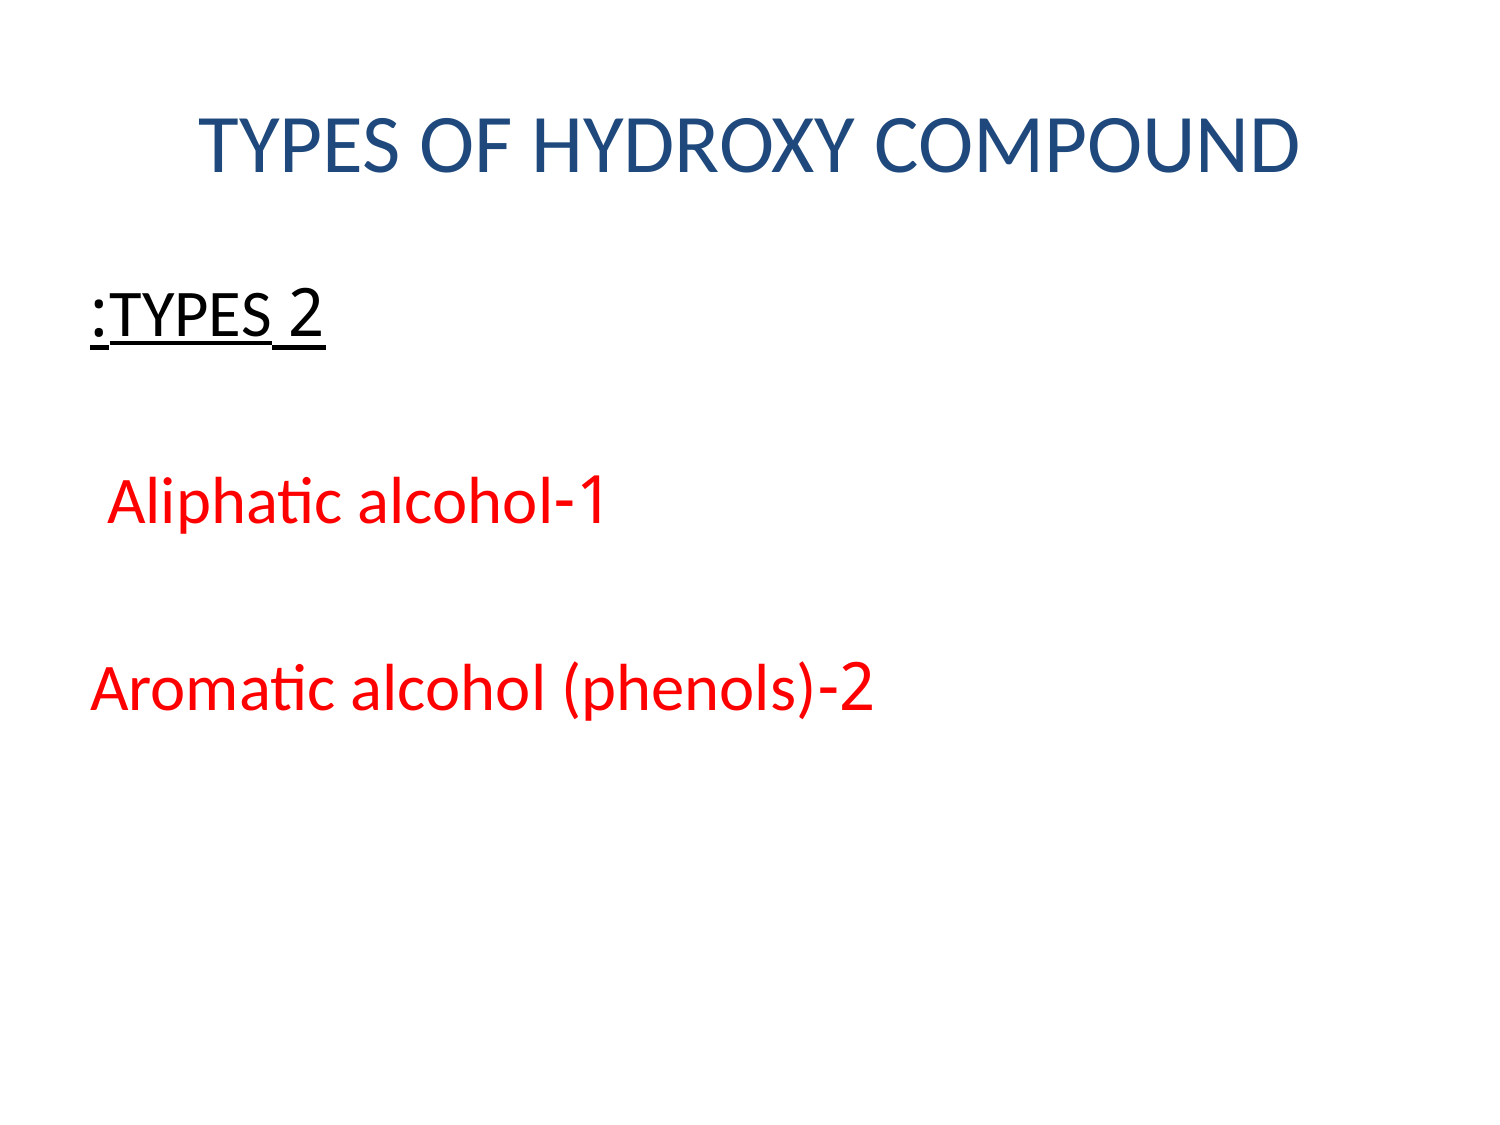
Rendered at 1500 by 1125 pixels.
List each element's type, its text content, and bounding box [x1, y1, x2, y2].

list 2 TYPES: 1-Aliphatic alcohol 2-Aromatic alcohol (phenols) [75, 262, 1425, 1005]
title TYPES OF HYDROXY COMPOUND [75, 45, 1425, 233]
